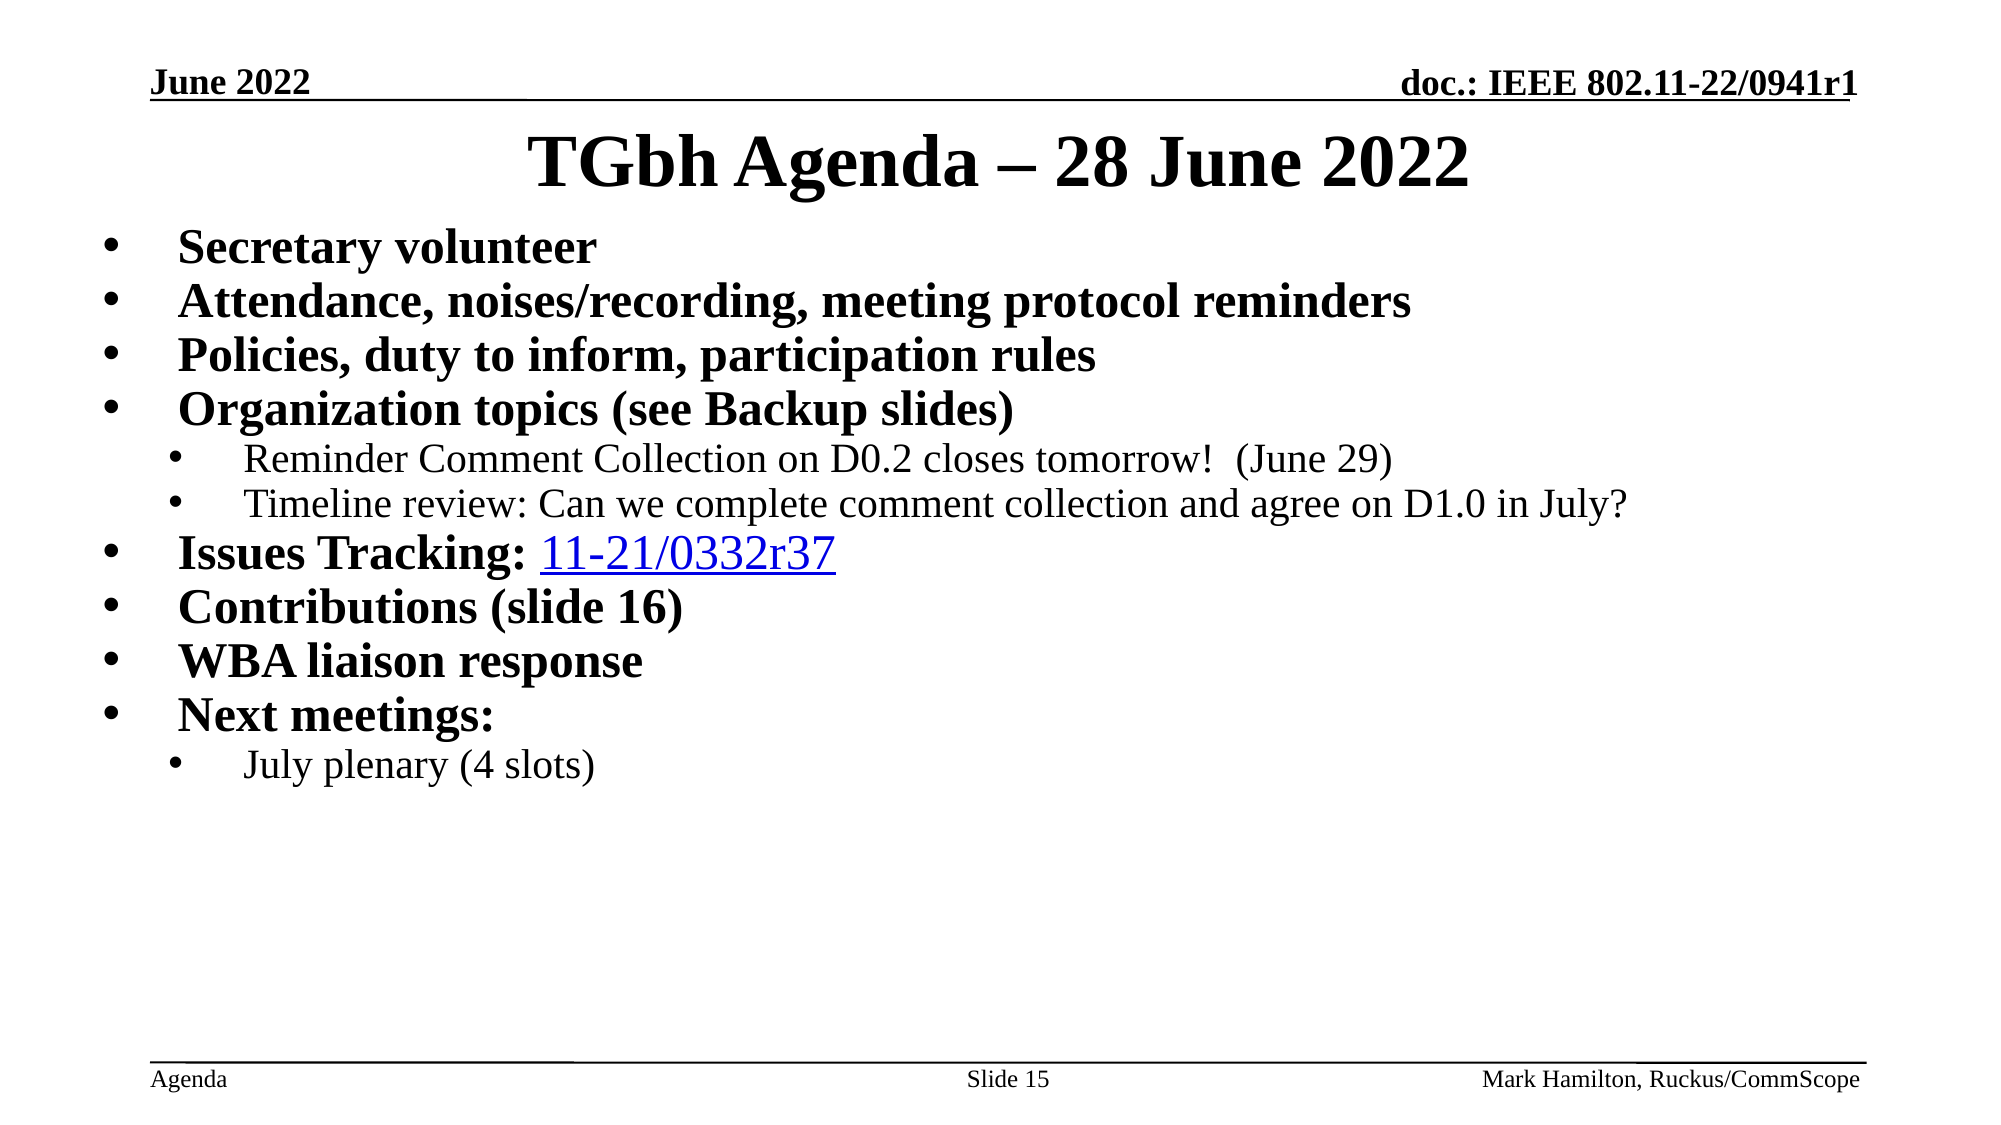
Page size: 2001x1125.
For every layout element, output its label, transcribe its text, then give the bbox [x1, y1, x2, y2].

slide_number Slide 15 [950, 1061, 1067, 1123]
title TGbh Agenda – 28 June 2022 [149, 112, 1850, 201]
list Secretary volunteer Attendance, noises/recording, meeting protocol reminders Policies, duty to inform, participation rules Organization topics (see Backup slides) Reminder Comment Collection on D0.2 closes tomorrow! (June 29) Timeline review: Can we complete comment collection and agree on D1.0 in July? Issues Tracking: 11-21/0332r37 Contributions (slide 16) WBA liaison response Next meetings: July plenary (4 slots) [87, 212, 1926, 1063]
